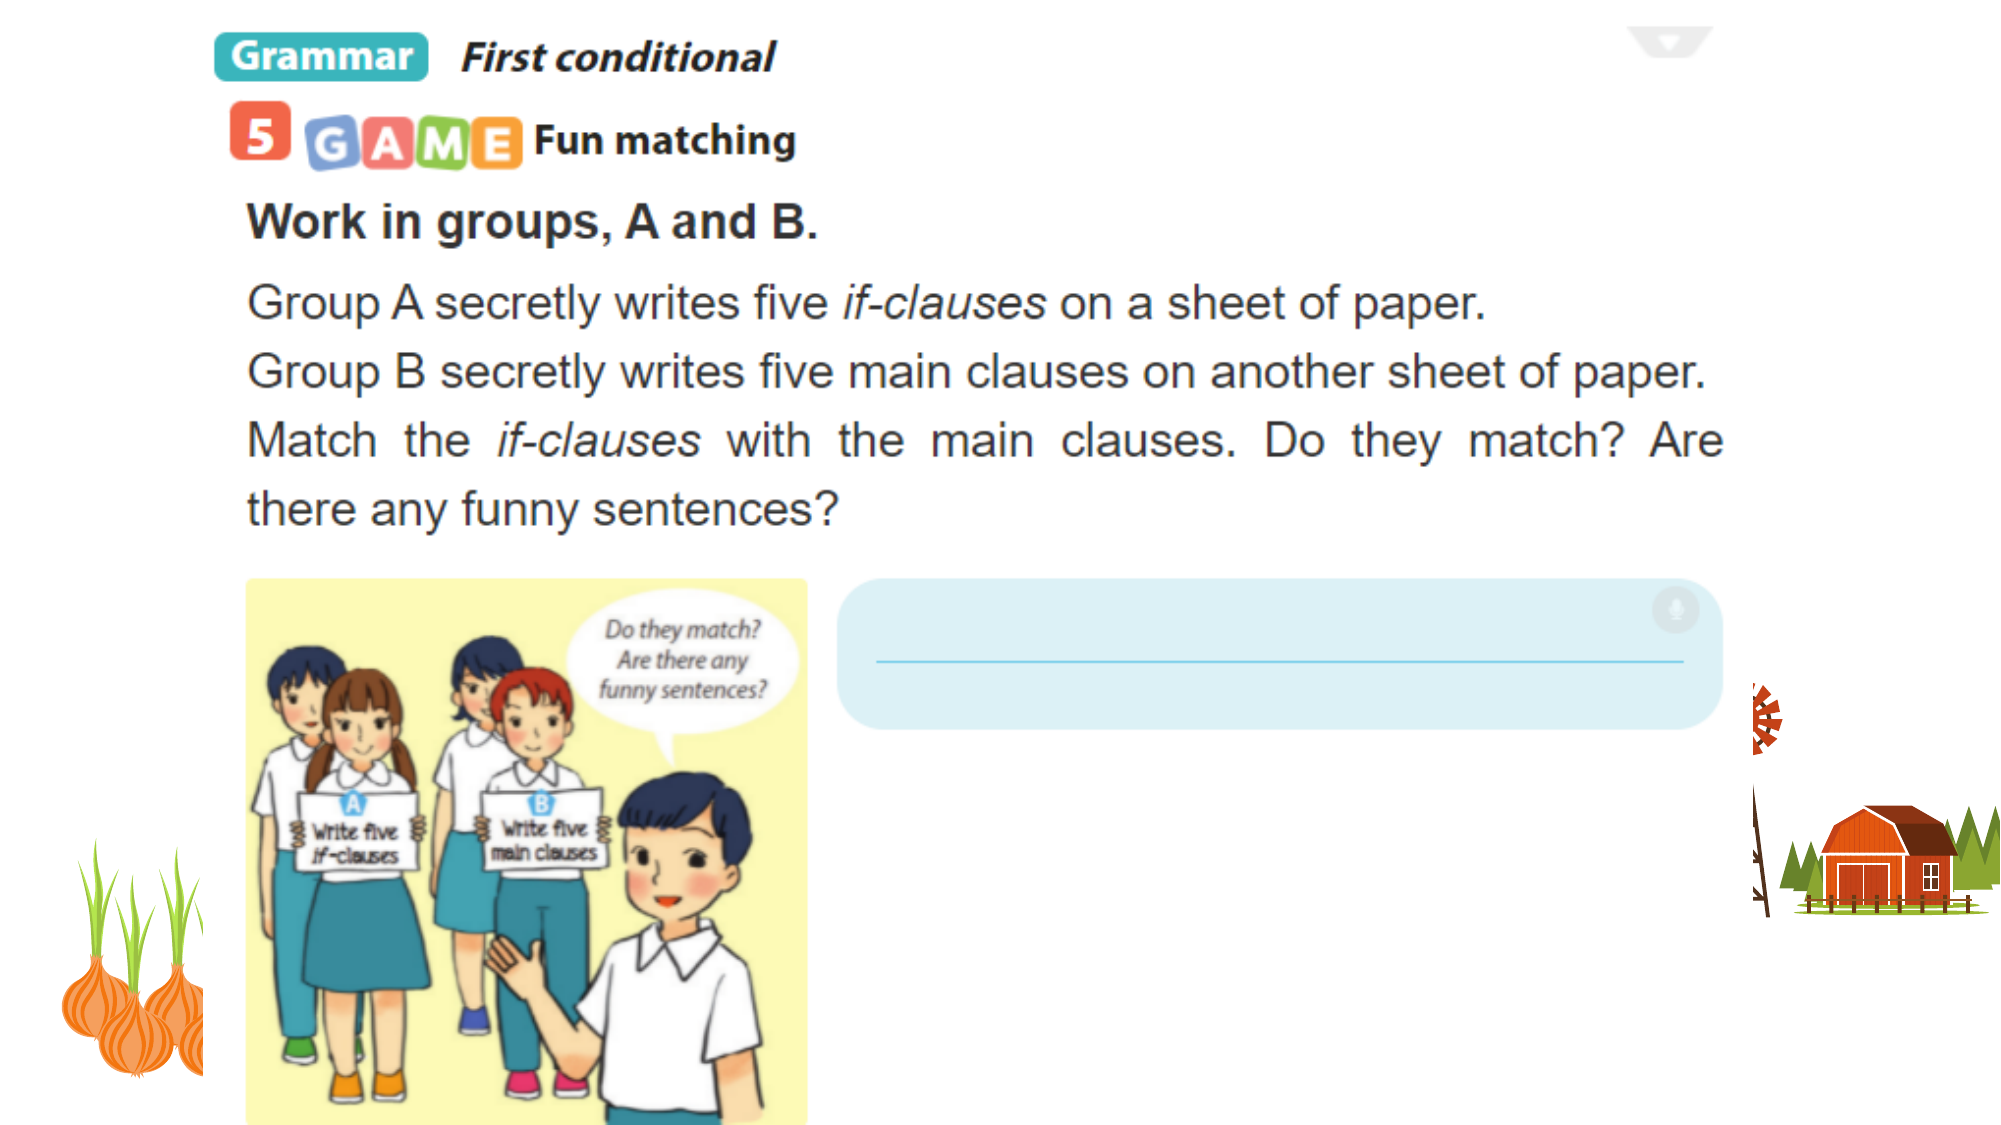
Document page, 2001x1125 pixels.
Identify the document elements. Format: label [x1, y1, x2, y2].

picture [203, 21, 1753, 1125]
